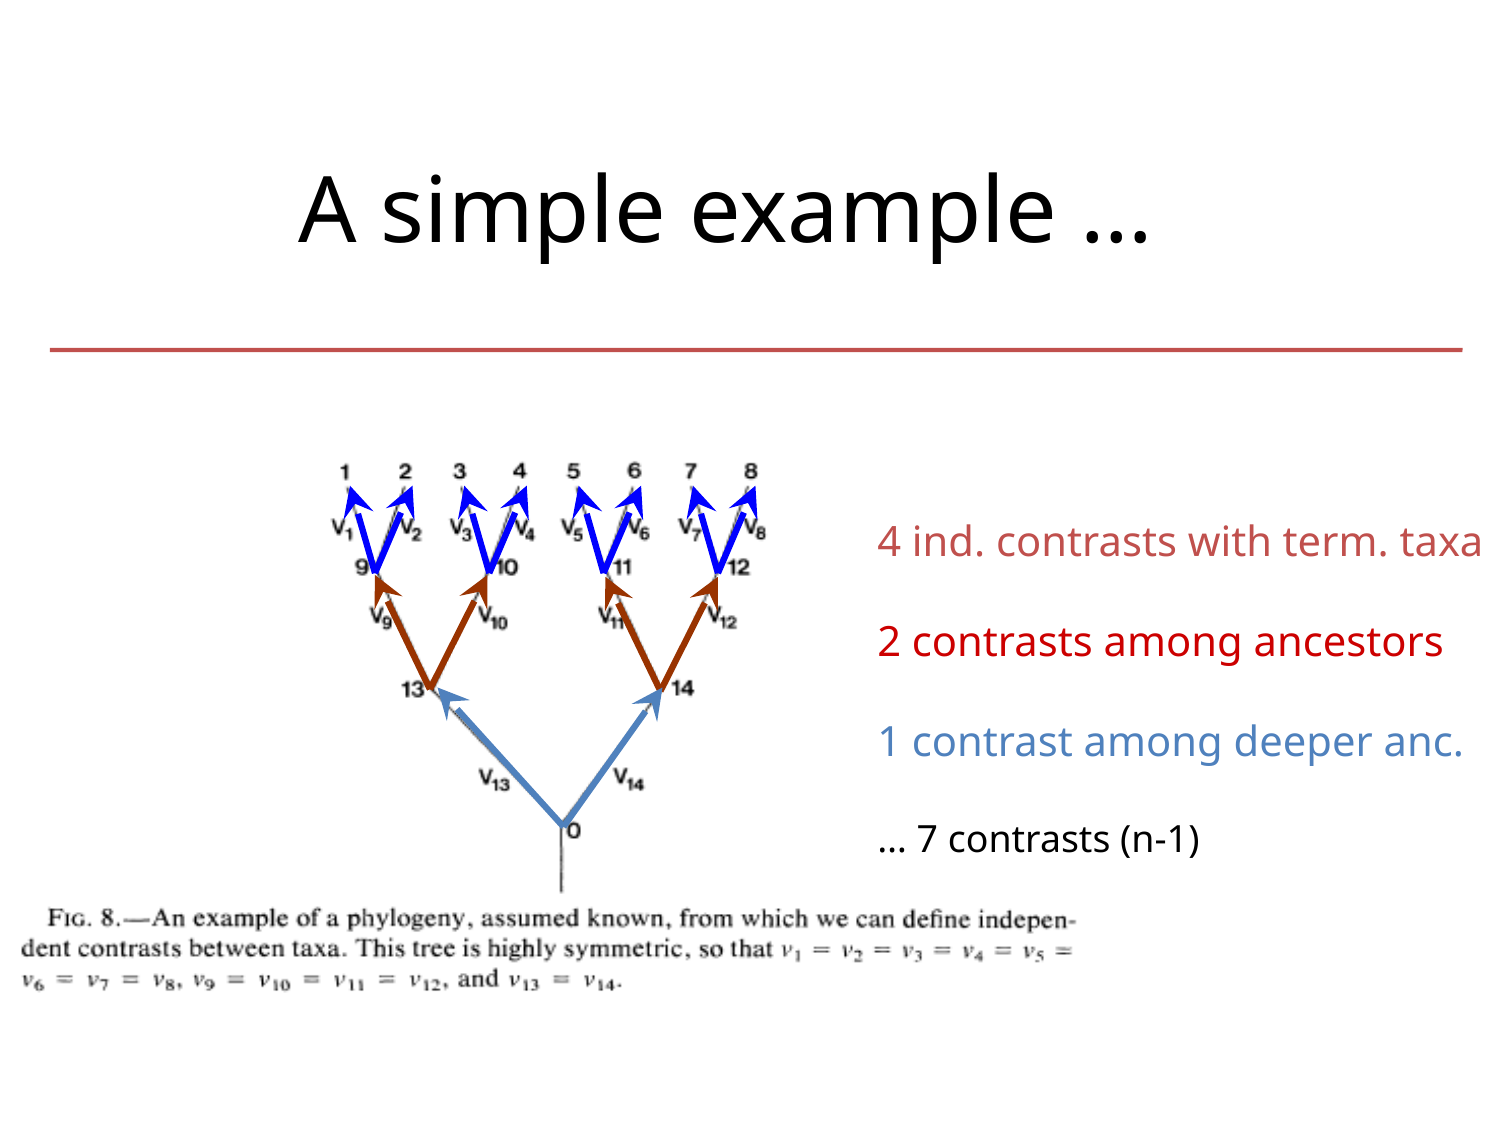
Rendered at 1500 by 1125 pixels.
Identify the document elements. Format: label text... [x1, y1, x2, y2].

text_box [437, 687, 663, 828]
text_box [578, 485, 642, 574]
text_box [464, 485, 527, 574]
title A simple example … [12, 112, 1488, 300]
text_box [349, 485, 413, 574]
text_box 4 ind. contrasts with term. taxa 2 contrasts among ancestors 1 contrast among deeper anc. … 7 contrasts (n-1) [1116, 512, 1500, 863]
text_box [605, 576, 719, 692]
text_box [374, 574, 488, 690]
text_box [692, 485, 756, 574]
picture [0, 437, 1113, 1012]
